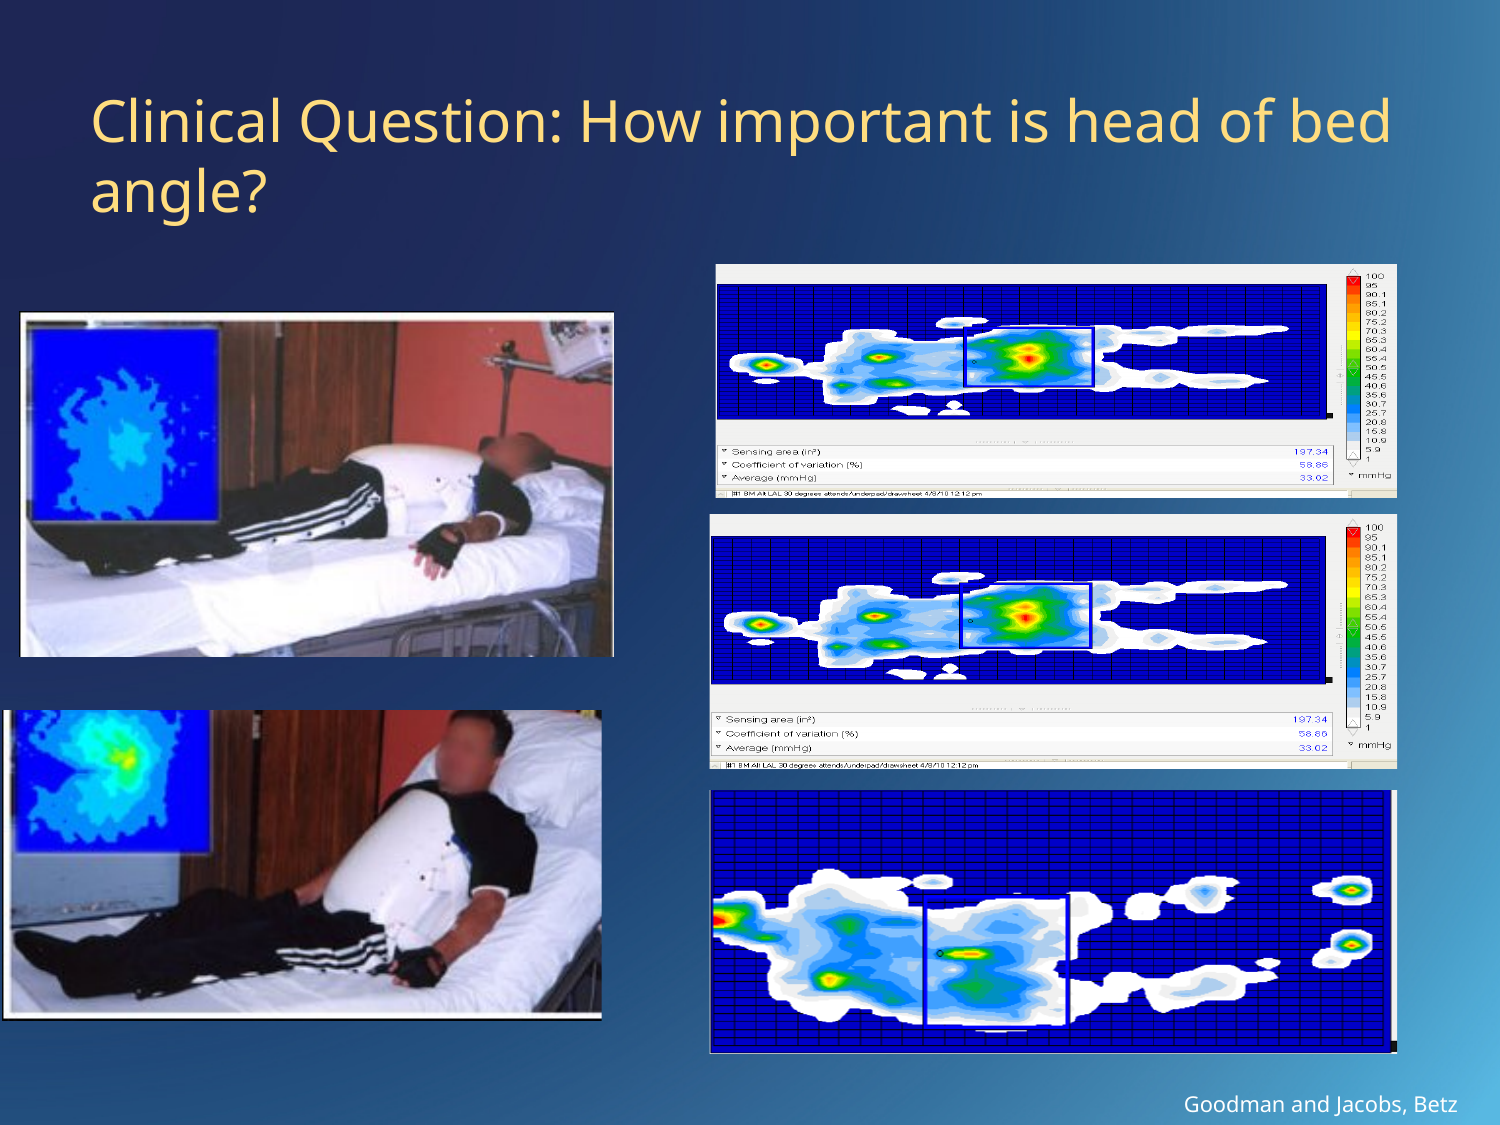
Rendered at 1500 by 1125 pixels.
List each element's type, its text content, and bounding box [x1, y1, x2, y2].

text_box Goodman and Jacobs, Betz [1169, 1083, 1474, 1125]
picture [0, 0, 1500, 1125]
title Clinical Question: How important is head of bed angle? [75, 76, 1425, 269]
